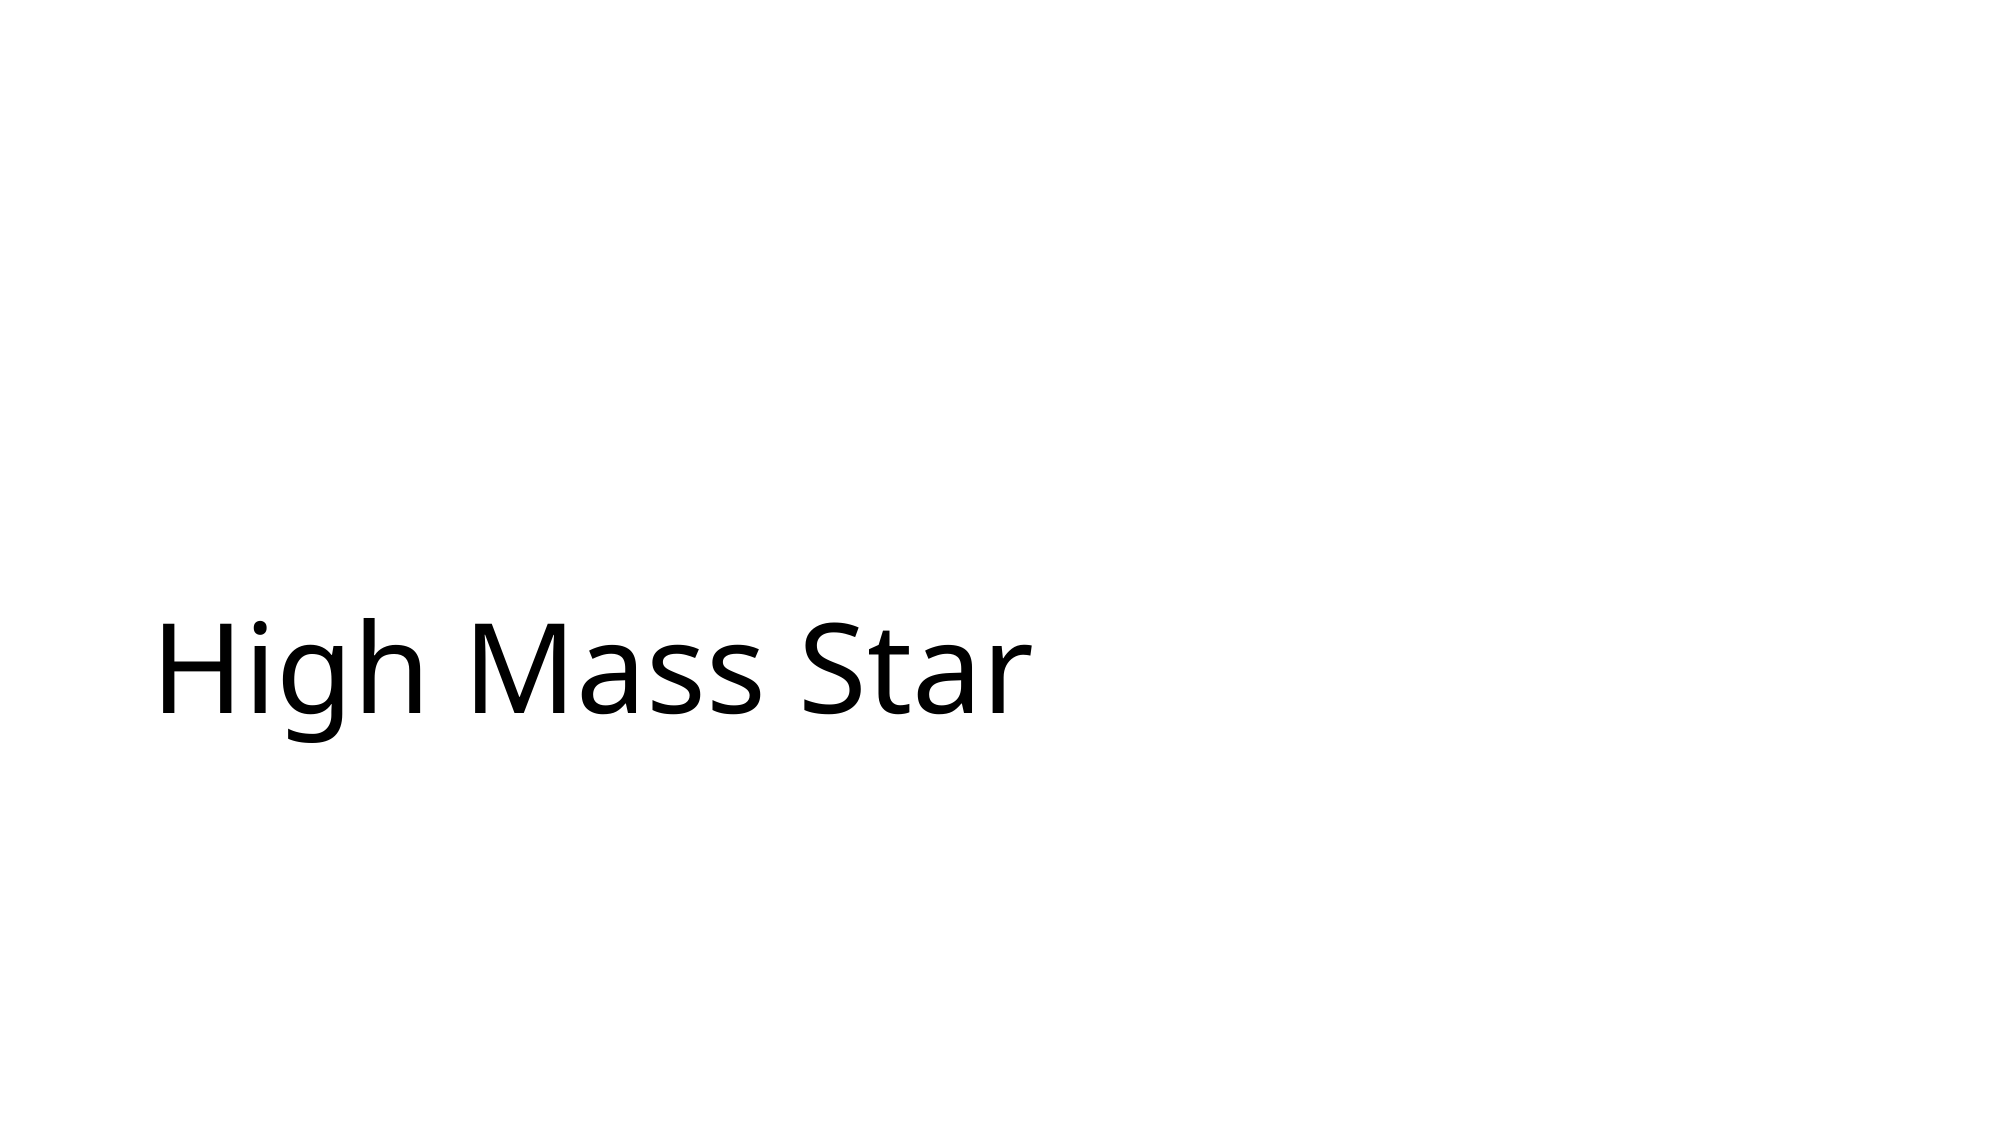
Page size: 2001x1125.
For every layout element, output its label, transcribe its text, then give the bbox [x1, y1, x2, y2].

title High Mass Star [136, 280, 1862, 749]
